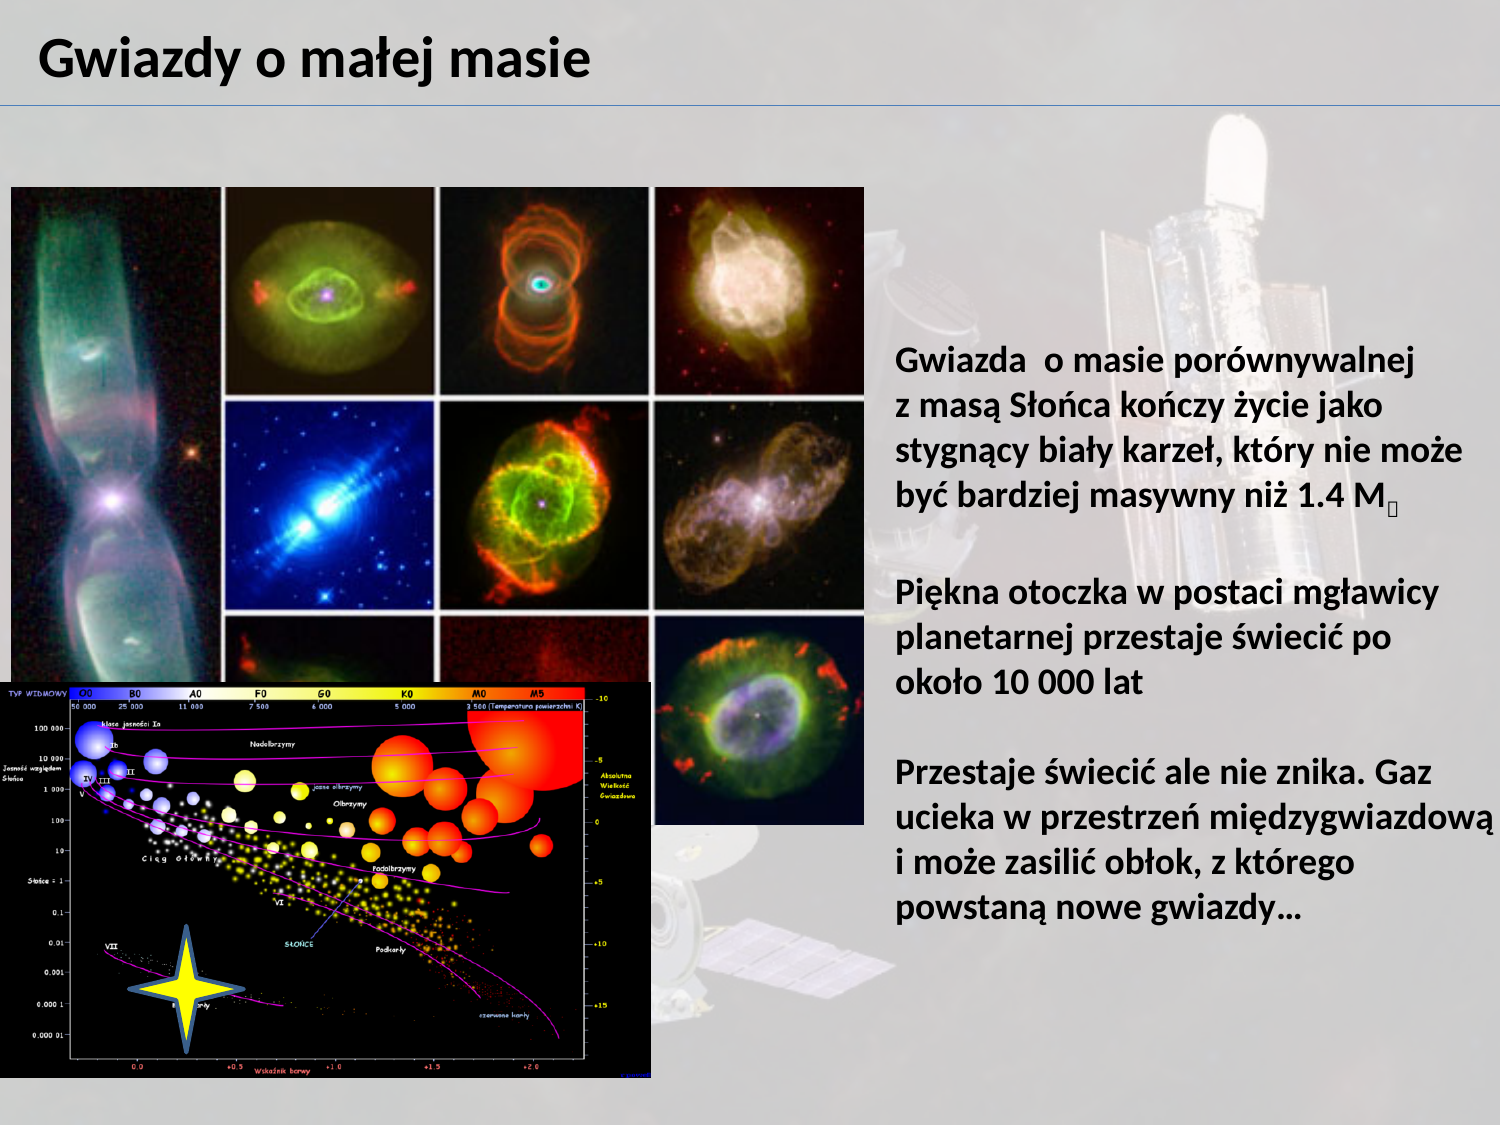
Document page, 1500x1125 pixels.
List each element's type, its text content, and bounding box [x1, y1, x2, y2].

text_box Gwiazda o masie porównywalnej z masą Słońca kończy życie jako stygnący biały karzeł, który nie może być bardziej masywny niż 1.4 M Piękna otoczka w postaci mgławicy planetarnej przestaje świecić po około 10 000 lat Przestaje świecić ale nie znika. Gaz ucieka w przestrzeń międzygwiazdową i może zasilić obłok, z którego powstaną nowe gwiazdy… [880, 328, 1500, 934]
text_box Gwiazdy o małej masie [23, 11, 1477, 97]
picture [0, 187, 865, 1079]
